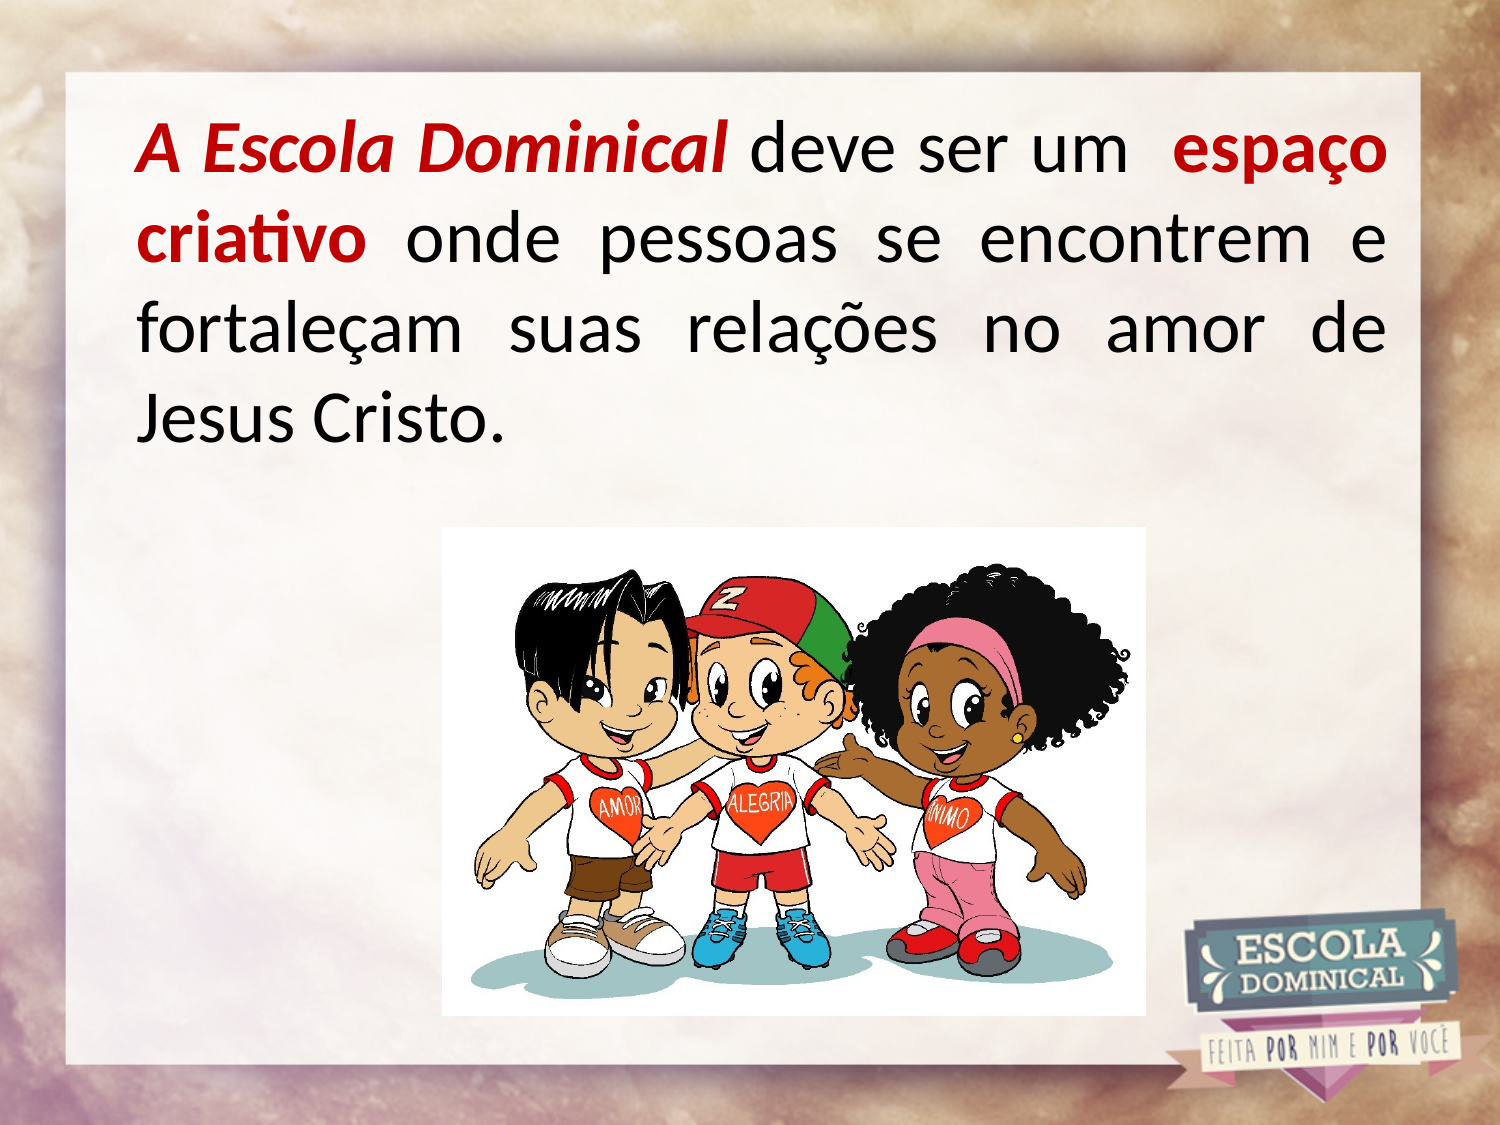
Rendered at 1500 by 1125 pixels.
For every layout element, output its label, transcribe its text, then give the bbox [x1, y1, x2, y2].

picture [0, 0, 1500, 1125]
list A Escola Dominical deve ser um espaço criativo onde pessoas se encontrem e fortaleçam suas relações no amor de Jesus Cristo. [64, 89, 1404, 563]
